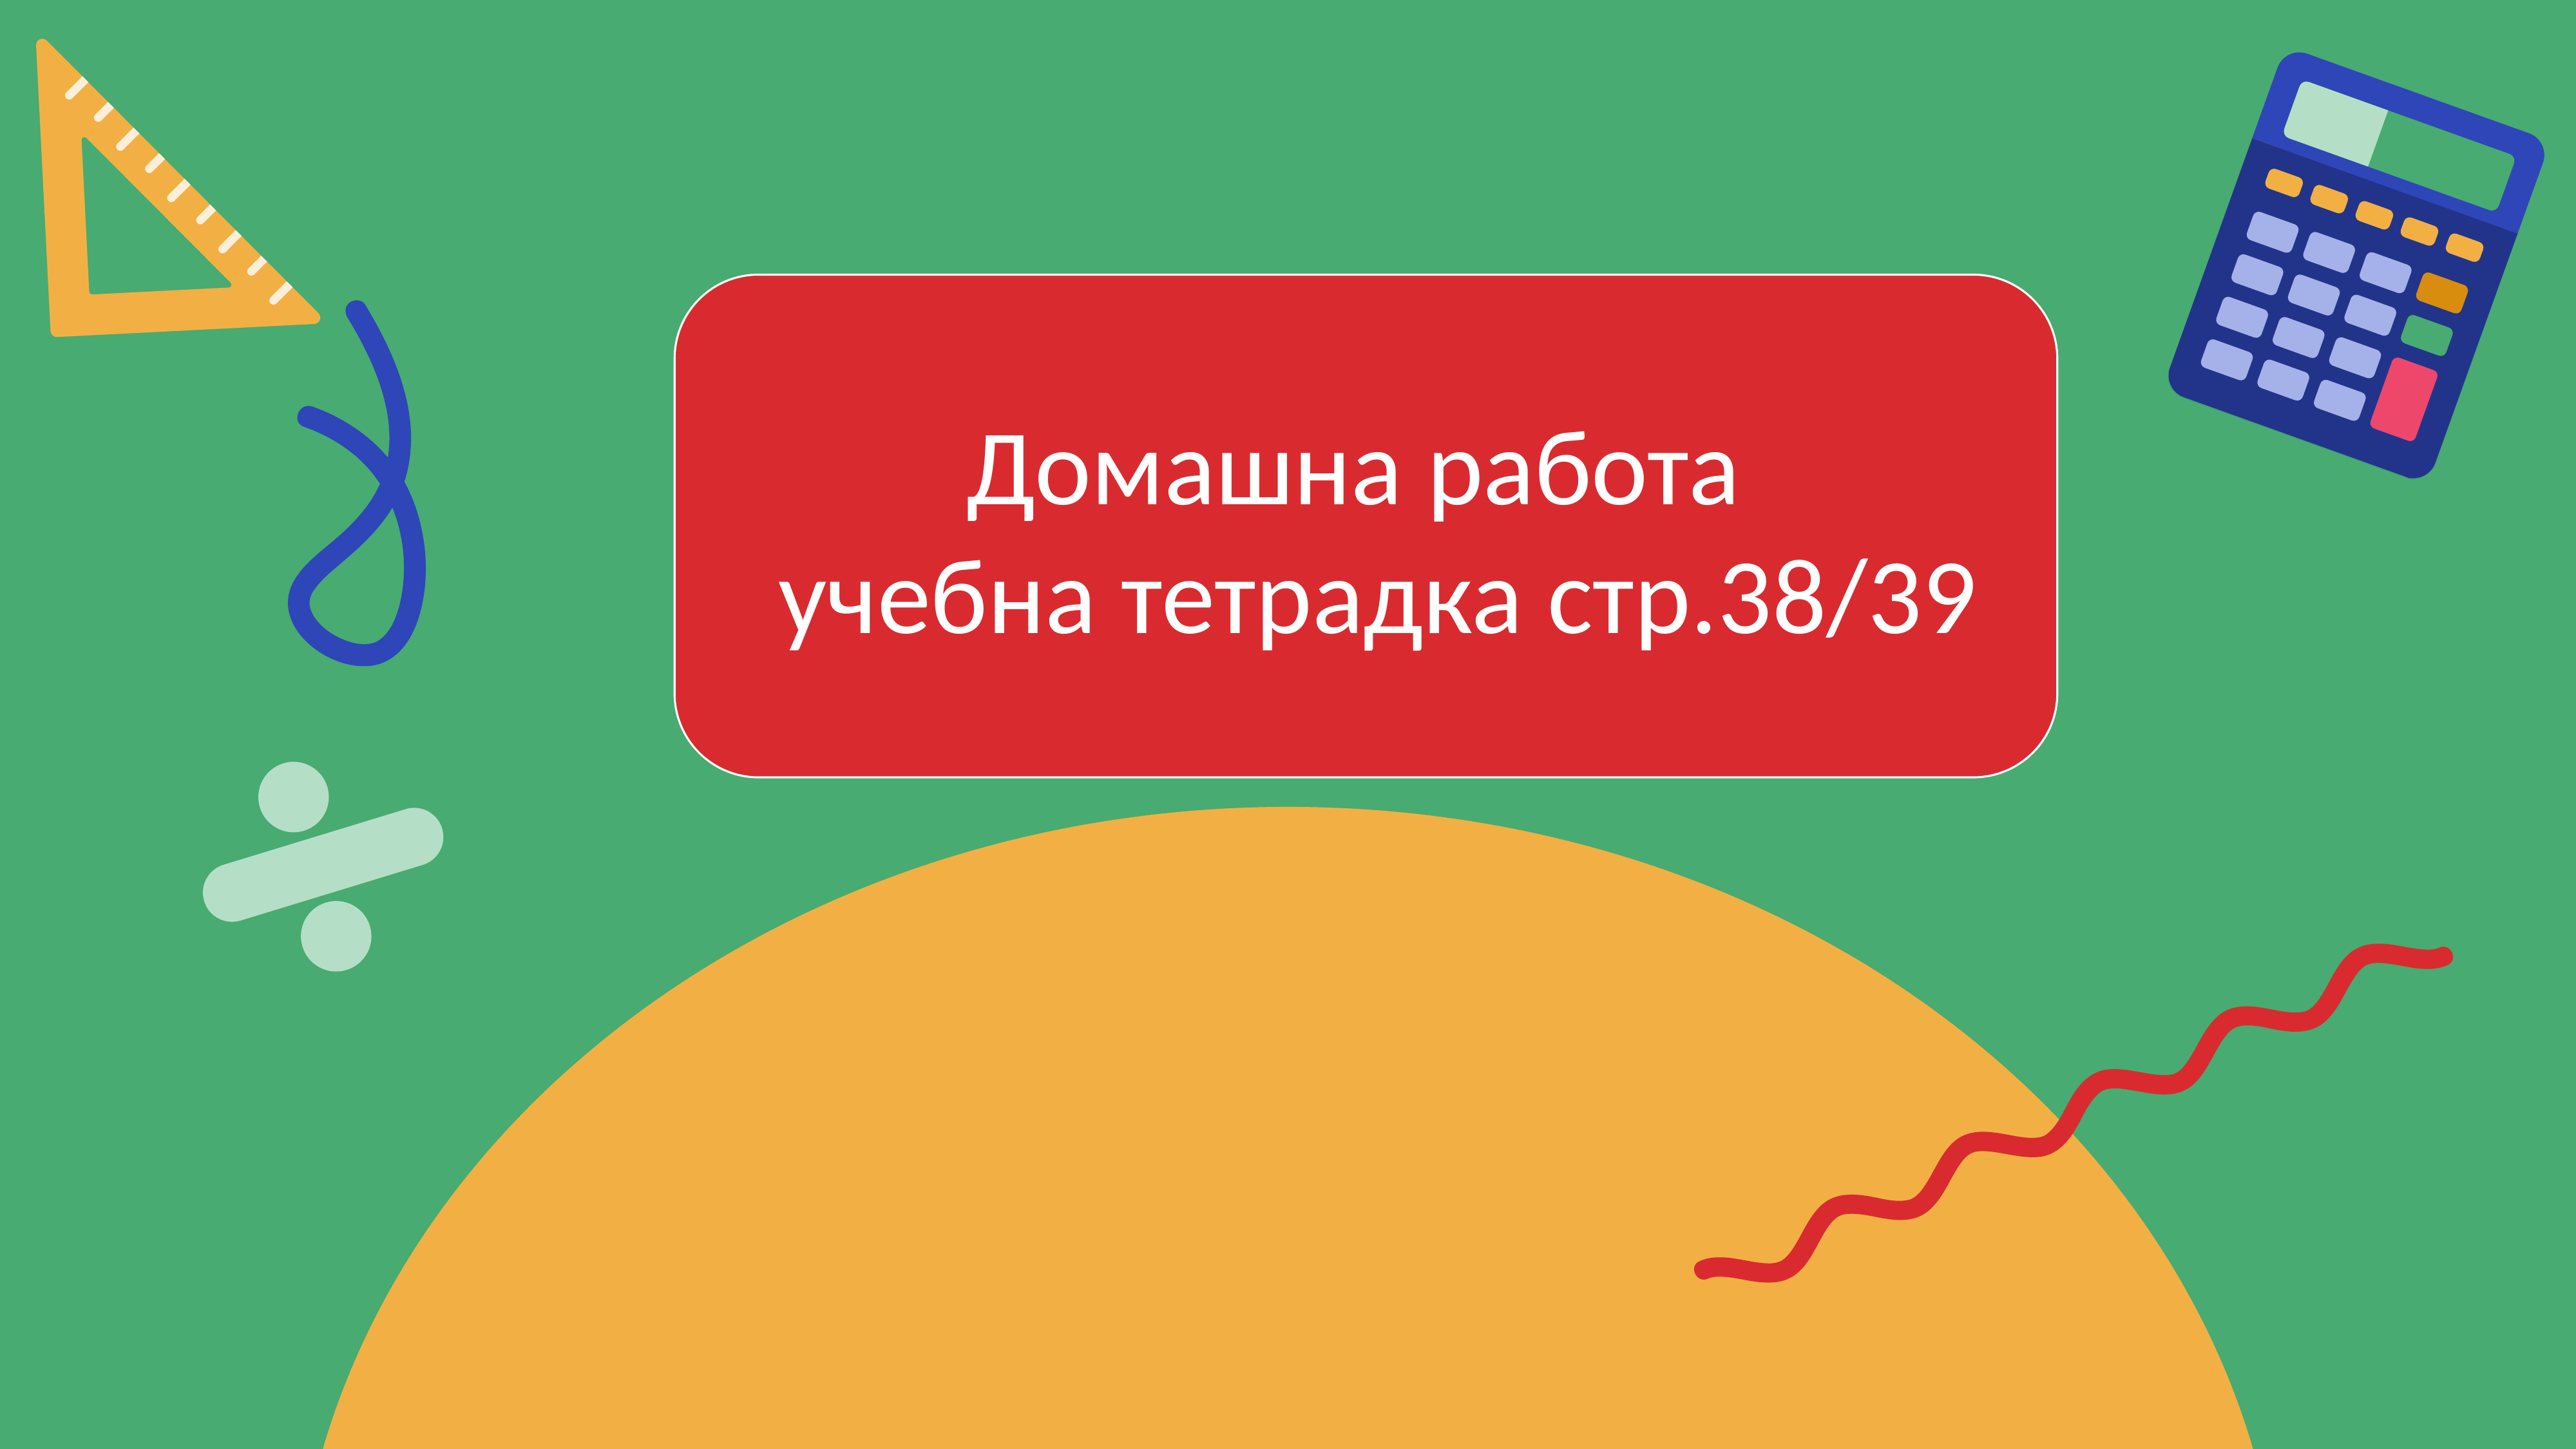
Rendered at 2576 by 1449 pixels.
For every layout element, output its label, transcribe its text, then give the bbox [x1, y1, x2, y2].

text_box [202, 807, 444, 923]
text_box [43, 32, 314, 331]
text_box [287, 300, 426, 667]
text_box [322, 806, 2254, 1449]
text_box [300, 900, 372, 972]
text_box [1693, 943, 2454, 1283]
text_box Домашна работа учебна тетрадка стр.38/39 [673, 273, 2059, 779]
text_box [258, 761, 330, 833]
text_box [2215, 82, 2497, 449]
